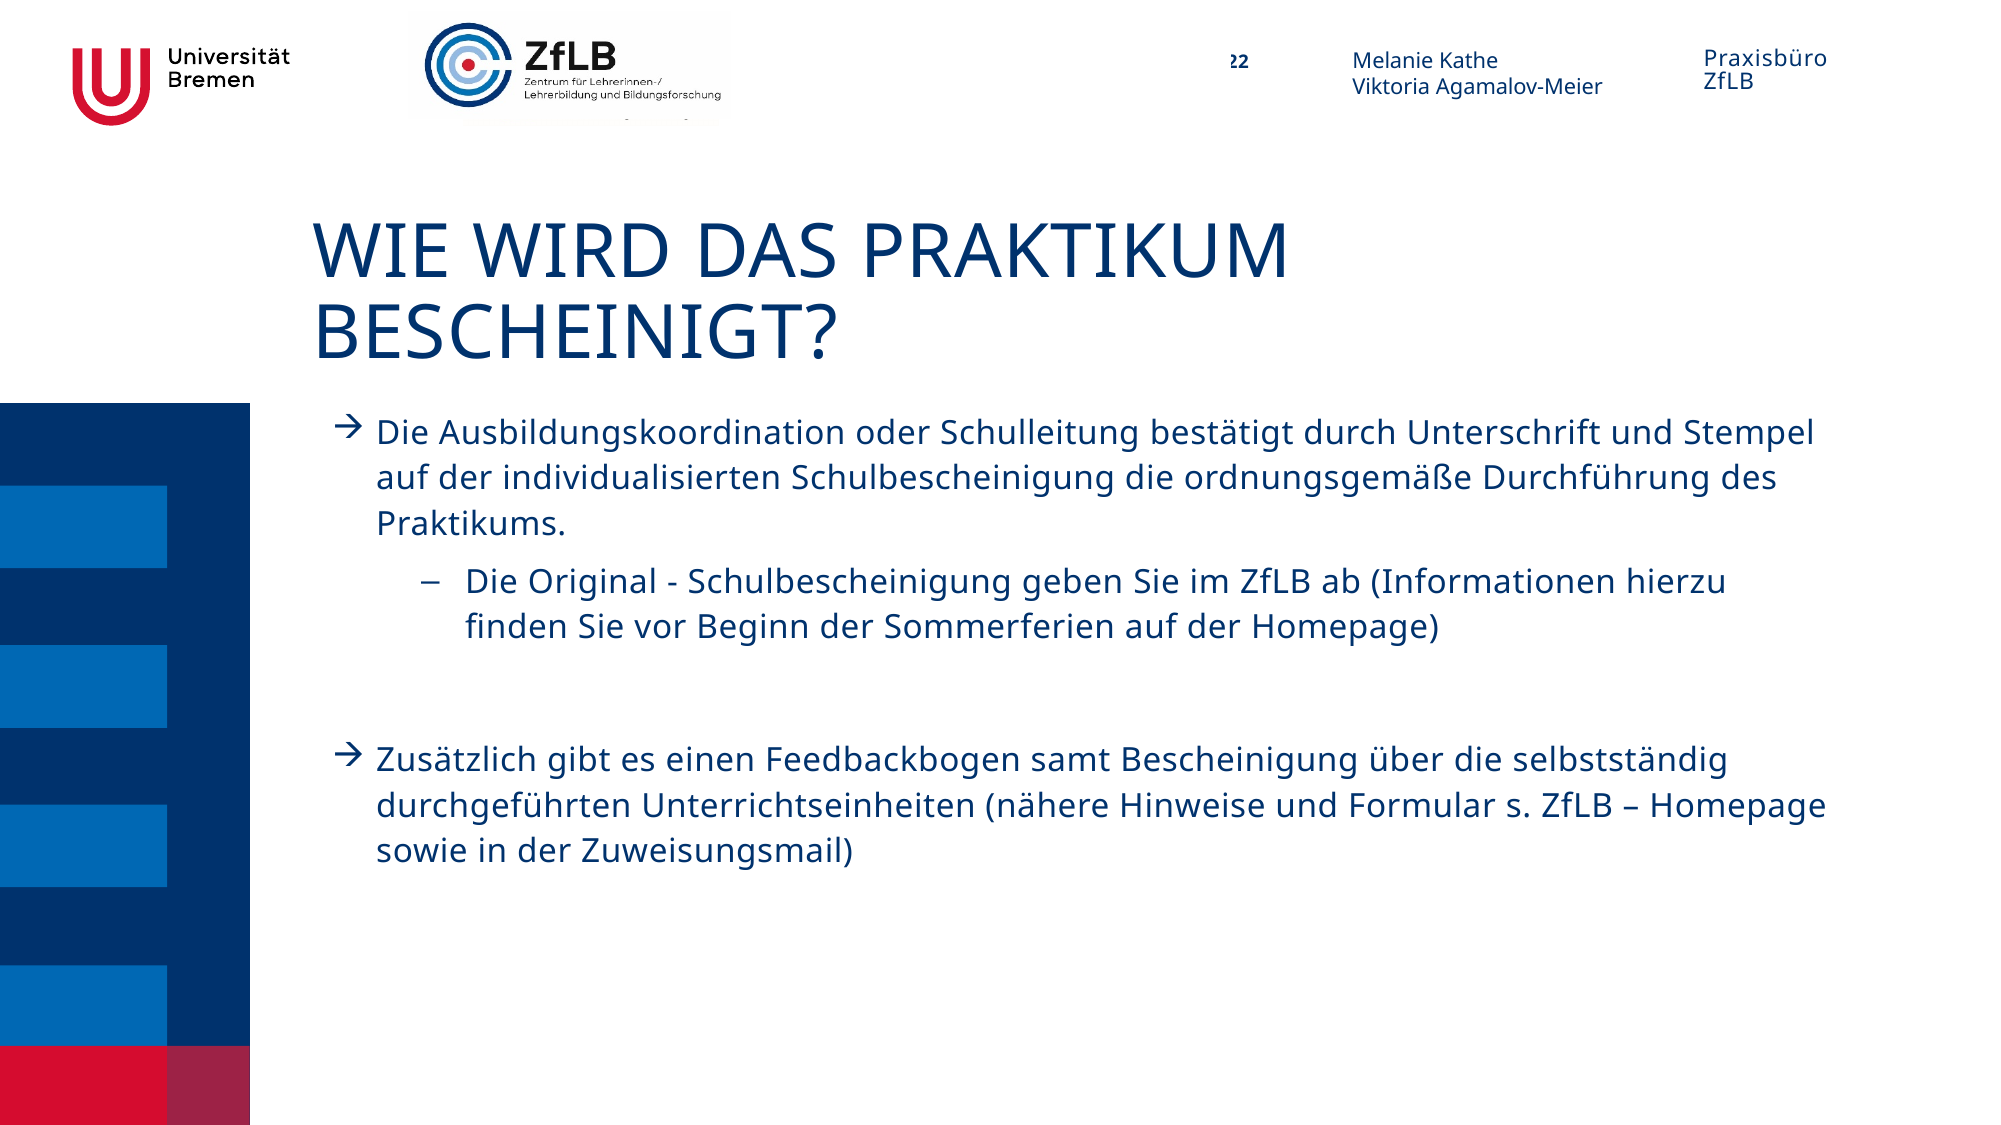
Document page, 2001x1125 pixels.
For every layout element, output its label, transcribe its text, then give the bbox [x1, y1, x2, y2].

title Wie wird das Praktikum Bescheinigt? [312, 213, 1813, 310]
list Die Ausbildungskoordination oder Schulleitung bestätigt durch Unterschrift und Stempel auf der individualisierten Schulbescheinigung die ordnungsgemäße Durchführung des Praktikums. Die Original - Schulbescheinigung geben Sie im ZfLB ab (Informationen hierzu finden Sie vor Beginn der Sommerferien auf der Homepage) Zusätzlich gibt es einen Feedbackbogen samt Bescheinigung über die selbstständig durchgeführten Unterrichtseinheiten (nähere Hinweise und Formular s. ZfLB – Homepage sowie in der Zuweisungsmail) [332, 405, 1833, 985]
picture [408, 11, 731, 126]
